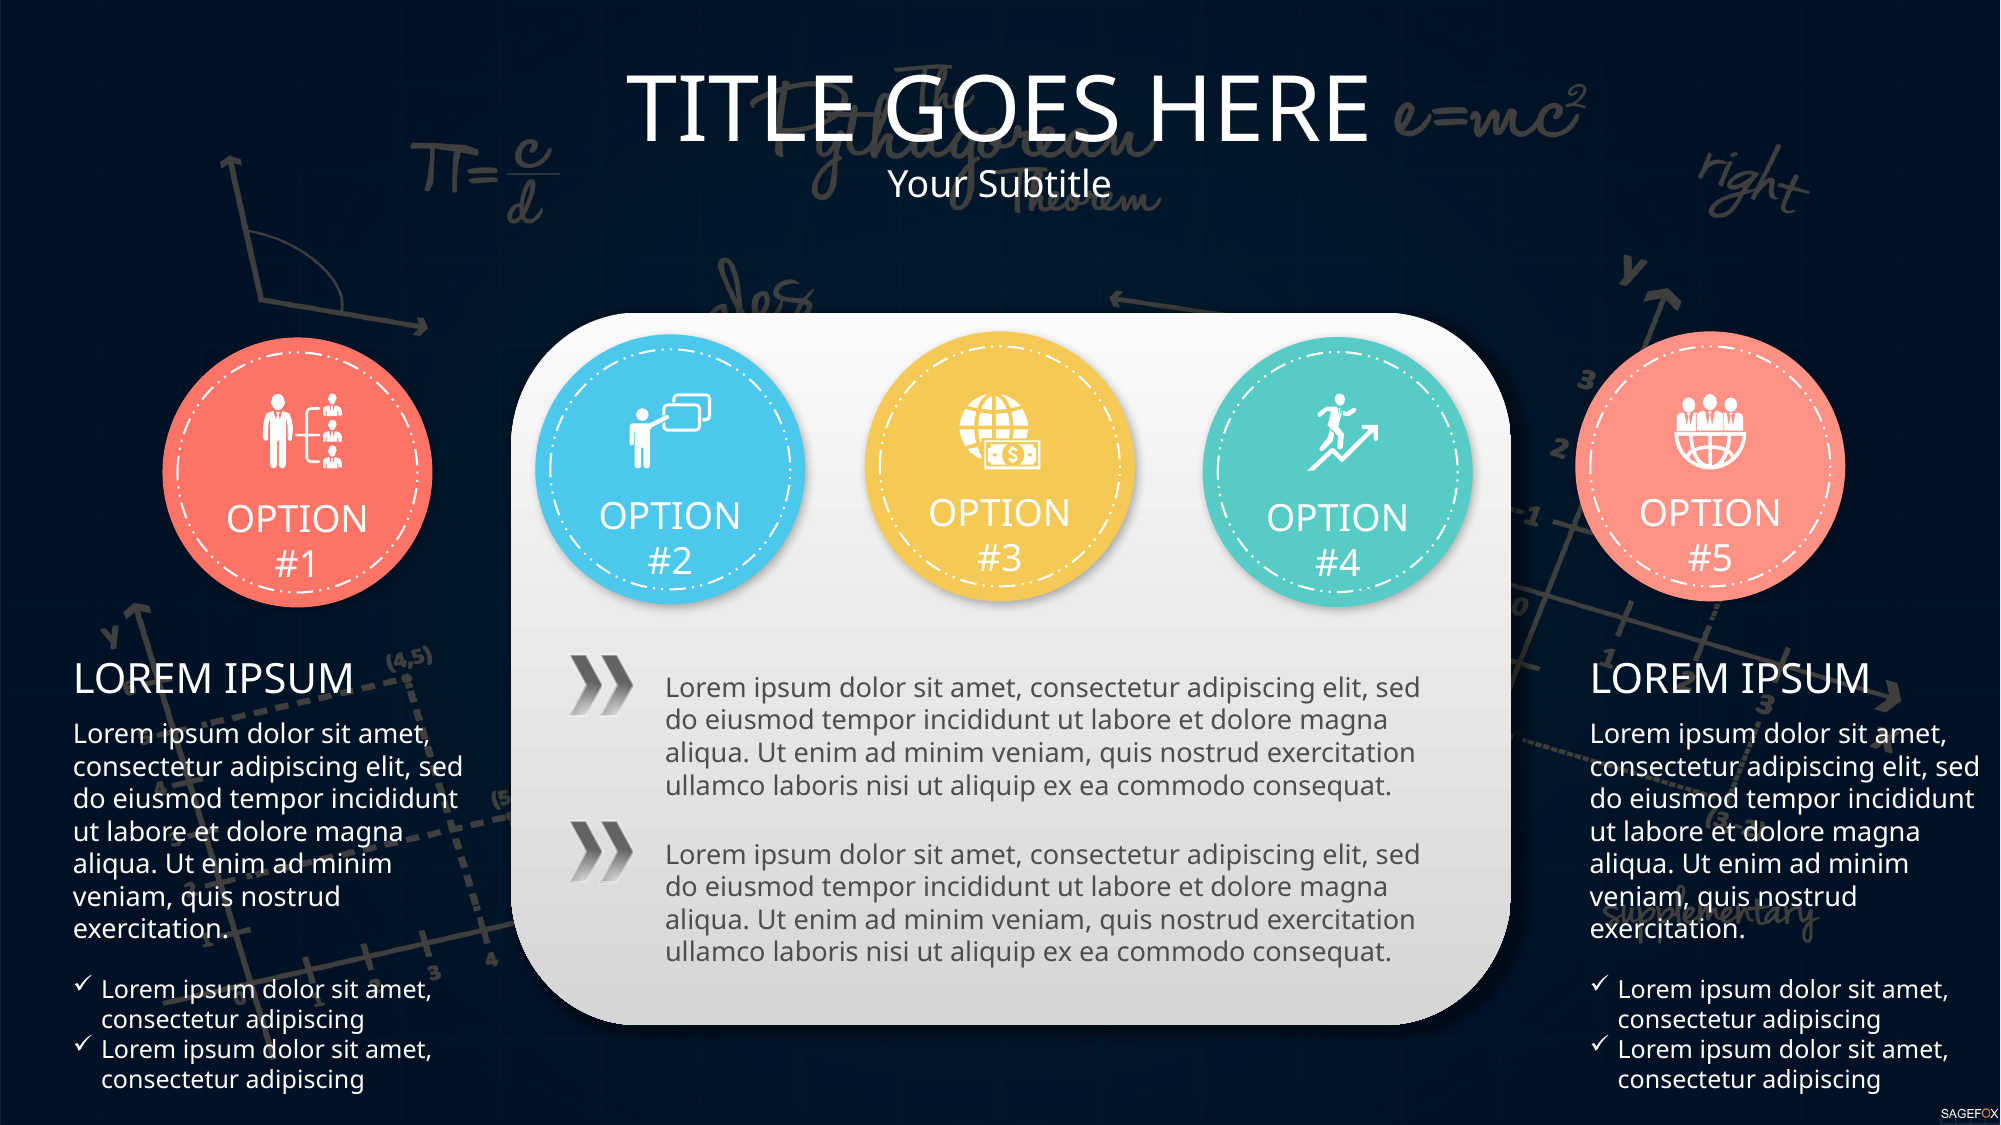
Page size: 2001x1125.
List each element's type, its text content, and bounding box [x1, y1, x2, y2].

text_box TITLE GOES HERE Your Subtitle [548, 42, 1452, 212]
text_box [1202, 336, 1473, 608]
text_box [569, 821, 634, 883]
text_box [864, 331, 1135, 602]
picture [0, 0, 2001, 1125]
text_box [1674, 394, 1746, 470]
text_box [569, 654, 634, 716]
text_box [1307, 392, 1378, 471]
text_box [959, 394, 1041, 470]
text_box LOREM IPSUM Lorem ipsum dolor sit amet, consectetur adipiscing elit, sed do eiusmod tempor incididunt ut labore et dolore magna aliqua. Ut enim ad minim veniam, quis nostrud exercitation. Lorem ipsum dolor sit amet, consectetur adipiscing Lorem ipsum dolor sit amet, consectetur adipiscing [58, 644, 484, 1101]
text_box [510, 311, 1513, 1027]
text_box Lorem ipsum dolor sit amet, consectetur adipiscing elit, sed do eiusmod tempor incididunt ut labore et dolore magna aliqua. Ut enim ad minim veniam, quis nostrud exercitation ullamco laboris nisi ut aliquip ex ea commodo consequat. [650, 663, 1473, 808]
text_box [162, 337, 433, 608]
text_box LOREM IPSUM Lorem ipsum dolor sit amet, consectetur adipiscing elit, sed do eiusmod tempor incididunt ut labore et dolore magna aliqua. Ut enim ad minim veniam, quis nostrud exercitation. Lorem ipsum dolor sit amet, consectetur adipiscing Lorem ipsum dolor sit amet, consectetur adipiscing [1574, 644, 2000, 1101]
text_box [535, 334, 806, 605]
text_box Lorem ipsum dolor sit amet, consectetur adipiscing elit, sed do eiusmod tempor incididunt ut labore et dolore magna aliqua. Ut enim ad minim veniam, quis nostrud exercitation ullamco laboris nisi ut aliquip ex ea commodo consequat. [650, 829, 1473, 975]
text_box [1575, 331, 1846, 602]
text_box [629, 393, 712, 469]
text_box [262, 393, 342, 469]
